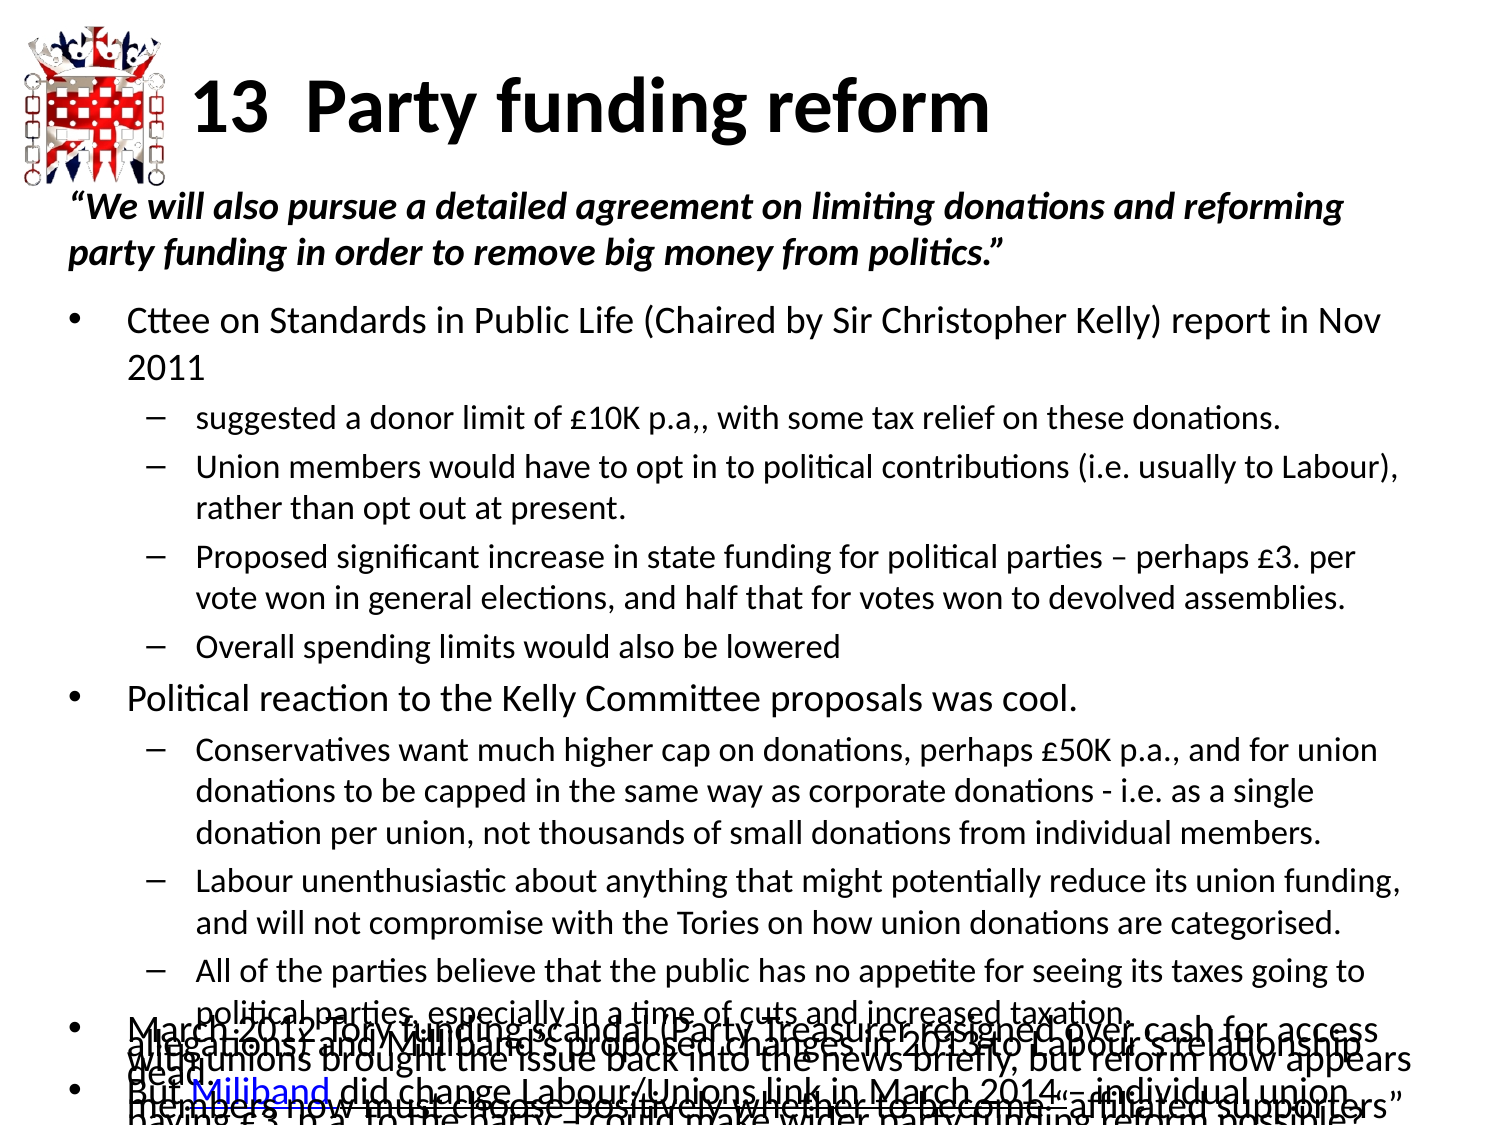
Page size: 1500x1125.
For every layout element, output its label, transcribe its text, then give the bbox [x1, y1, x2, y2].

picture [17, 18, 175, 197]
title 13 Party funding reform [180, 42, 1471, 159]
list “We will also pursue a detailed agreement on limiting donations and reforming party funding in order to remove big money from politics.” Cttee on Standards in Public Life (Chaired by Sir Christopher Kelly) report in Nov 2011 suggested a donor limit of £10K p.a,, with some tax relief on these donations. Union members would have to opt in to political contributions (i.e. usually to Labour), rather than opt out at present. Proposed significant increase in state funding for political parties – perhaps £3. per vote won in general elections, and half that for votes won to devolved assemblies. Overall spending limits would also be lowered Political reaction to the Kelly Committee proposals was cool. Conservatives want much higher cap on donations, perhaps £50K p.a., and for union donations to be capped in the same way as corporate donations - i.e. as a single donation per union, not thousands of small donations from individual members. Labour unenthusiastic about anything that might potentially reduce its union funding, and will not compromise with the Tories on how union donations are categorised. All of the parties believe that the public has no appetite for seeing its taxes going to political parties, especially in a time of cuts and increased taxation. March 2012 Tory funding scandal (Party Treasurer resigned over cash for access allegations) and Milliband’s proposed changes in 2013 to Labour’s relationship with unions brought the issue back into the news briefly, but reform now appears dead. But Miliband did change Labour/Unions link in March 2014 – individual union members now must choose positively whether to become “affiliated supporters” paying £3. p.a. to the party – could make wider party funding reform possible? [53, 172, 1437, 1125]
